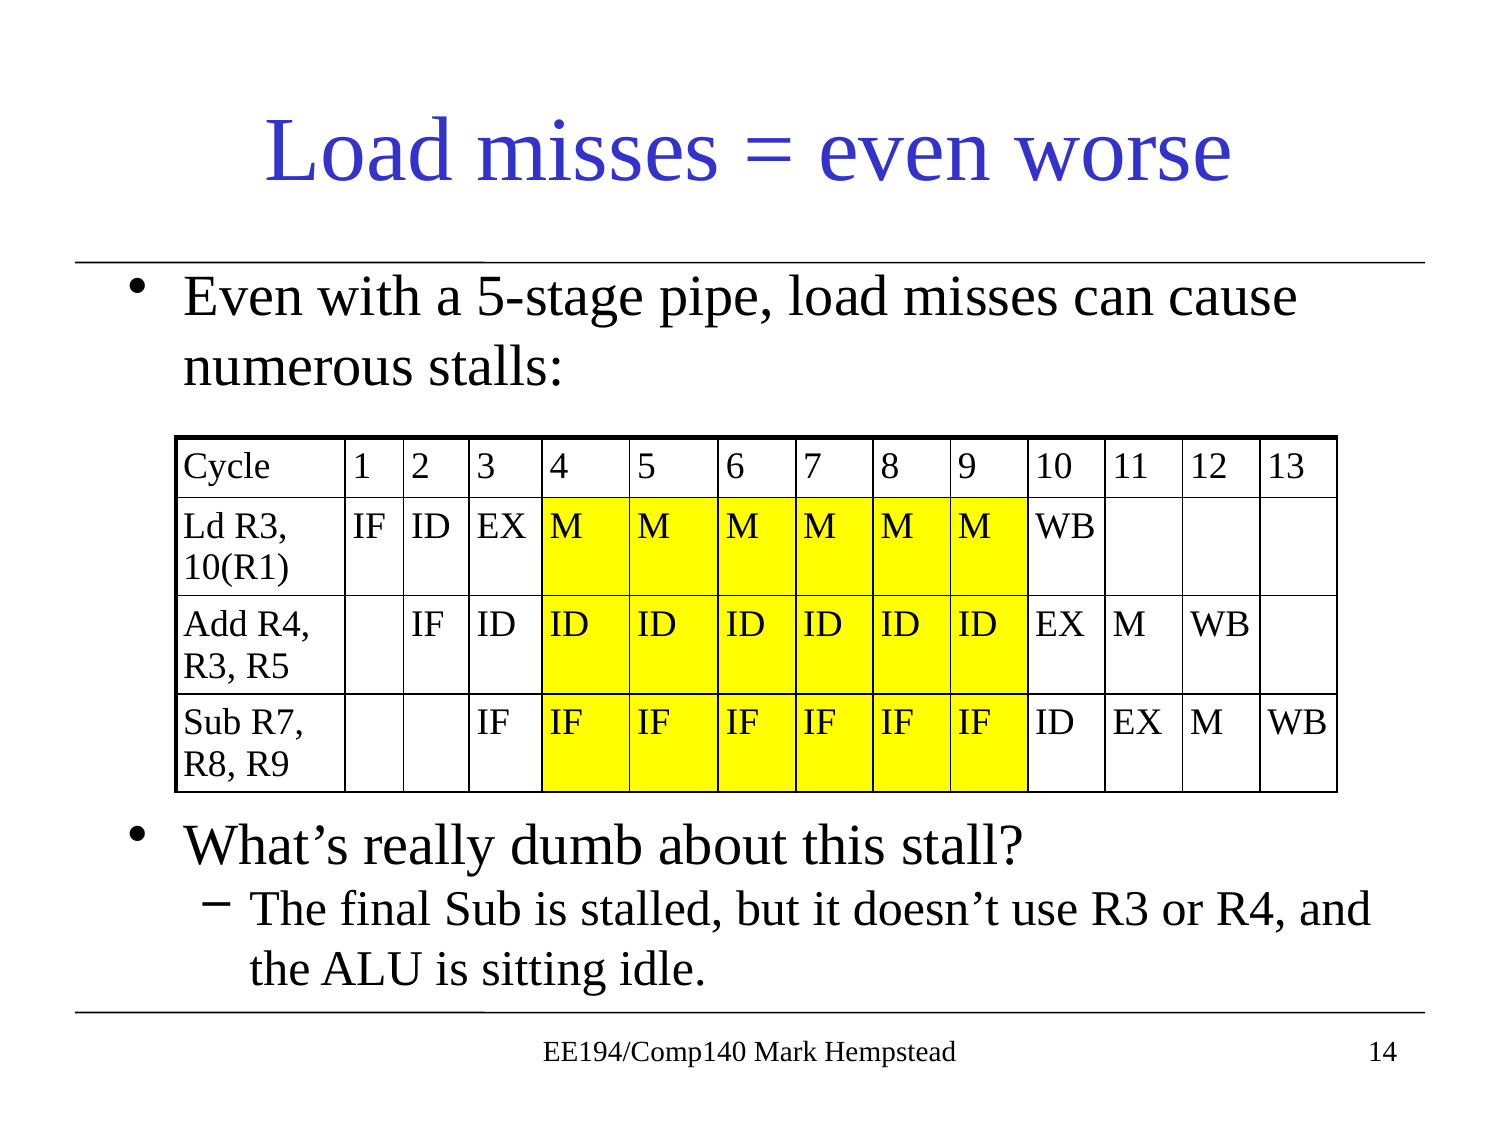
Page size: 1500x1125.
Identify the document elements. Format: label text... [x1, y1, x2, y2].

table_cell ID [719, 596, 795, 693]
table_cell M [1106, 596, 1182, 693]
table_cell IF [543, 695, 629, 791]
table_cell ID [404, 498, 468, 595]
table_cell Ld R3, 10(R1) [178, 498, 344, 595]
table_cell IF [470, 695, 541, 791]
table_header 10 [1029, 440, 1104, 497]
table_cell WB [1261, 695, 1336, 791]
table_cell IF [874, 695, 950, 791]
table_header 8 [874, 440, 950, 497]
table_cell IF [630, 695, 717, 791]
table_header 9 [951, 440, 1027, 497]
footer EE194/Comp140 Mark Hempstead [512, 1024, 988, 1101]
title Load misses = even worse [112, 50, 1388, 238]
table_cell [1106, 498, 1182, 595]
table_header 6 [719, 440, 795, 497]
table_cell Sub R7, R8, R9 [178, 695, 344, 791]
table_cell IF [951, 695, 1027, 791]
table_cell [1261, 596, 1336, 693]
table_header 4 [543, 440, 629, 497]
table_cell ID [874, 596, 950, 693]
table_cell [404, 695, 468, 791]
table_header 13 [1261, 440, 1336, 497]
table_cell [1261, 498, 1336, 595]
table_cell [346, 695, 403, 791]
table_header 1 [346, 440, 403, 497]
table_cell ID [470, 596, 541, 693]
table_header 3 [470, 440, 541, 497]
table_header 2 [404, 440, 468, 497]
table_cell IF [797, 695, 872, 791]
table_cell ID [1029, 695, 1104, 791]
table_header Cycle [178, 440, 344, 497]
table_header 11 [1106, 440, 1182, 497]
table_cell IF [346, 498, 403, 595]
table_cell ID [543, 596, 629, 693]
table_cell EX [1029, 596, 1104, 693]
table_cell Add R4, R3, R5 [178, 596, 344, 693]
table_header 7 [797, 440, 872, 497]
table_cell M [719, 498, 795, 595]
table_cell IF [719, 695, 795, 791]
table_cell EX [1106, 695, 1182, 791]
list Even with a 5-stage pipe, load misses can cause numerous stalls: What’s really dumb about this stall? The final Sub is stalled, but it doesn’t use R3 or R4, and the ALU is sitting idle. [112, 249, 1388, 425]
table_cell IF [404, 596, 468, 693]
table_cell [346, 596, 403, 693]
table_cell ID [951, 596, 1027, 693]
table_cell [1183, 498, 1259, 595]
table_cell M [630, 498, 717, 595]
table_cell EX [470, 498, 541, 595]
table_cell ID [630, 596, 717, 693]
table_cell M [797, 498, 872, 595]
table_cell WB [1029, 498, 1104, 595]
table_header 5 [630, 440, 717, 497]
table_cell M [951, 498, 1027, 595]
table_header 12 [1183, 440, 1259, 497]
table_cell M [874, 498, 950, 595]
table_cell M [543, 498, 629, 595]
table_cell M [1183, 695, 1259, 791]
table_cell ID [797, 596, 872, 693]
table_cell WB [1183, 596, 1259, 693]
